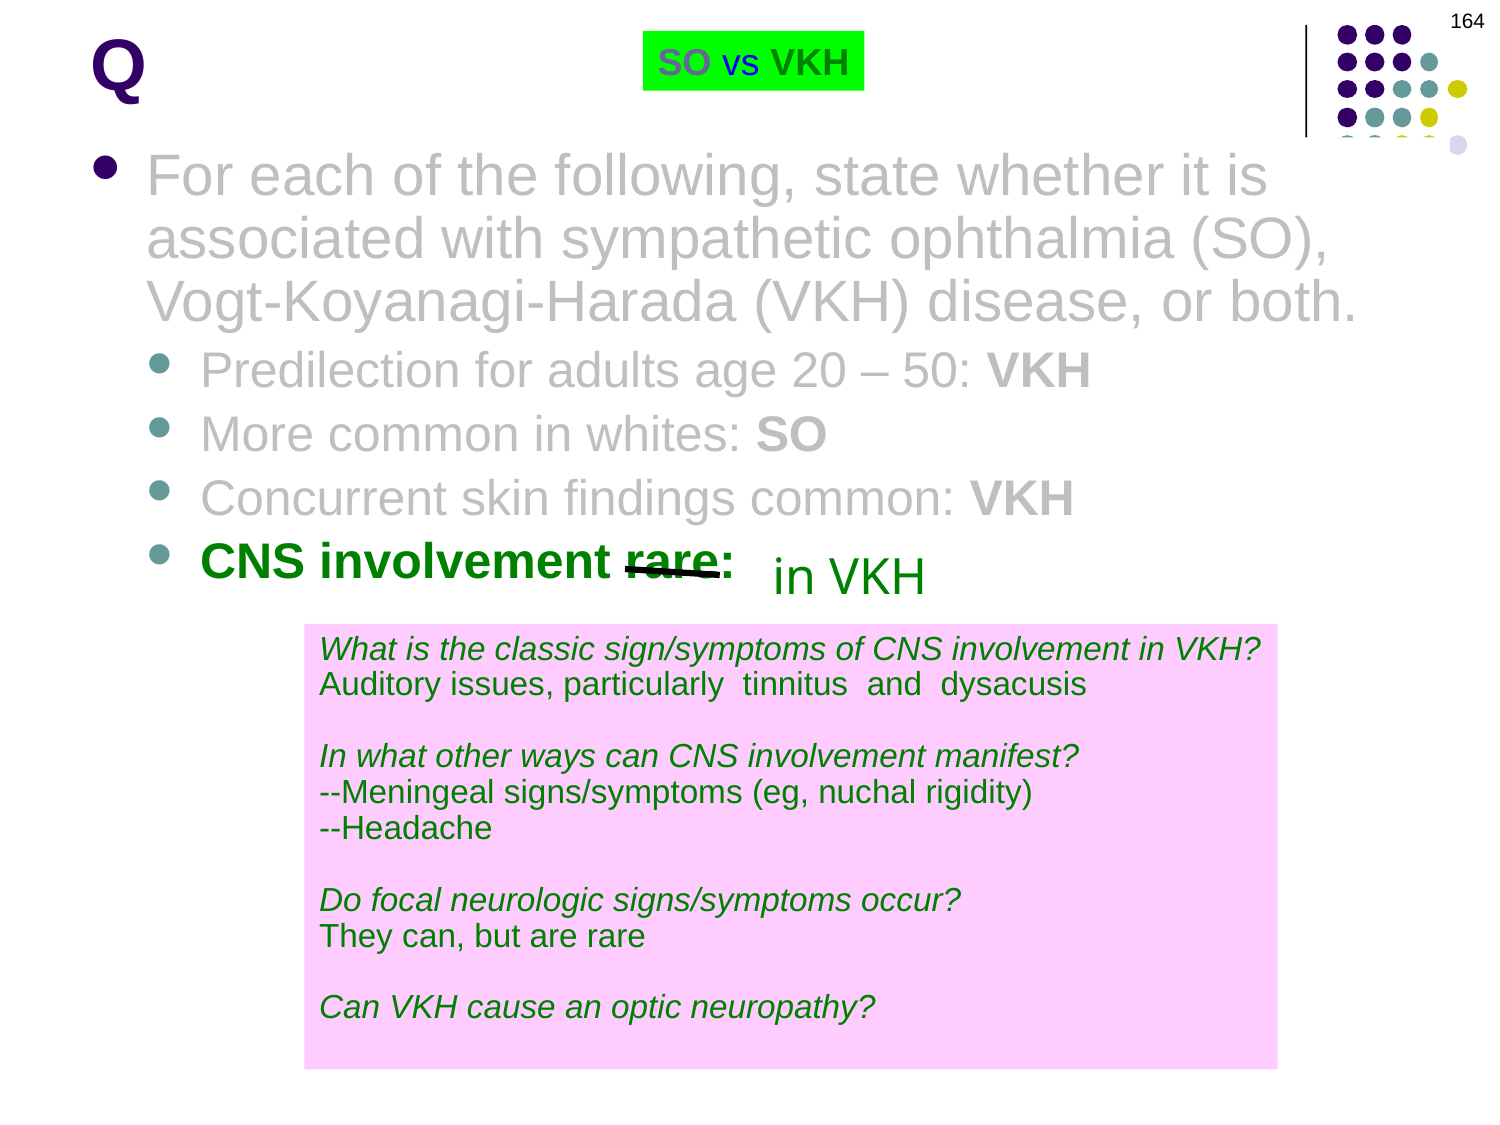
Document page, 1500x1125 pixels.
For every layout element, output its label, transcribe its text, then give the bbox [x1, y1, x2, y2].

text_box What is the classic sign/symptoms of CNS involvement in VKH? Auditory issues, particularly tinnitus and dysacusis In what other ways can CNS involvement manifest? --Meningeal signs/symptoms (eg, nuchal rigidity) --Headache Do focal neurologic signs/symptoms occur? They can, but are rare Can VKH cause an optic neuropathy? Yes [304, 623, 1278, 1070]
list For each of the following, state whether it is associated with sympathetic ophthalmia (SO), Vogt-Koyanagi-Harada (VKH) disease, or both. Predilection for adults age 20 – 50: VKH More common in whites: SO Concurrent skin findings common: VKH CNS involvement rare: [75, 137, 1450, 1063]
text_box in VKH [757, 536, 943, 612]
slide_number 164 [1149, 0, 1500, 75]
title Q [75, 20, 1313, 113]
text_box SO vs VKH [642, 30, 865, 91]
